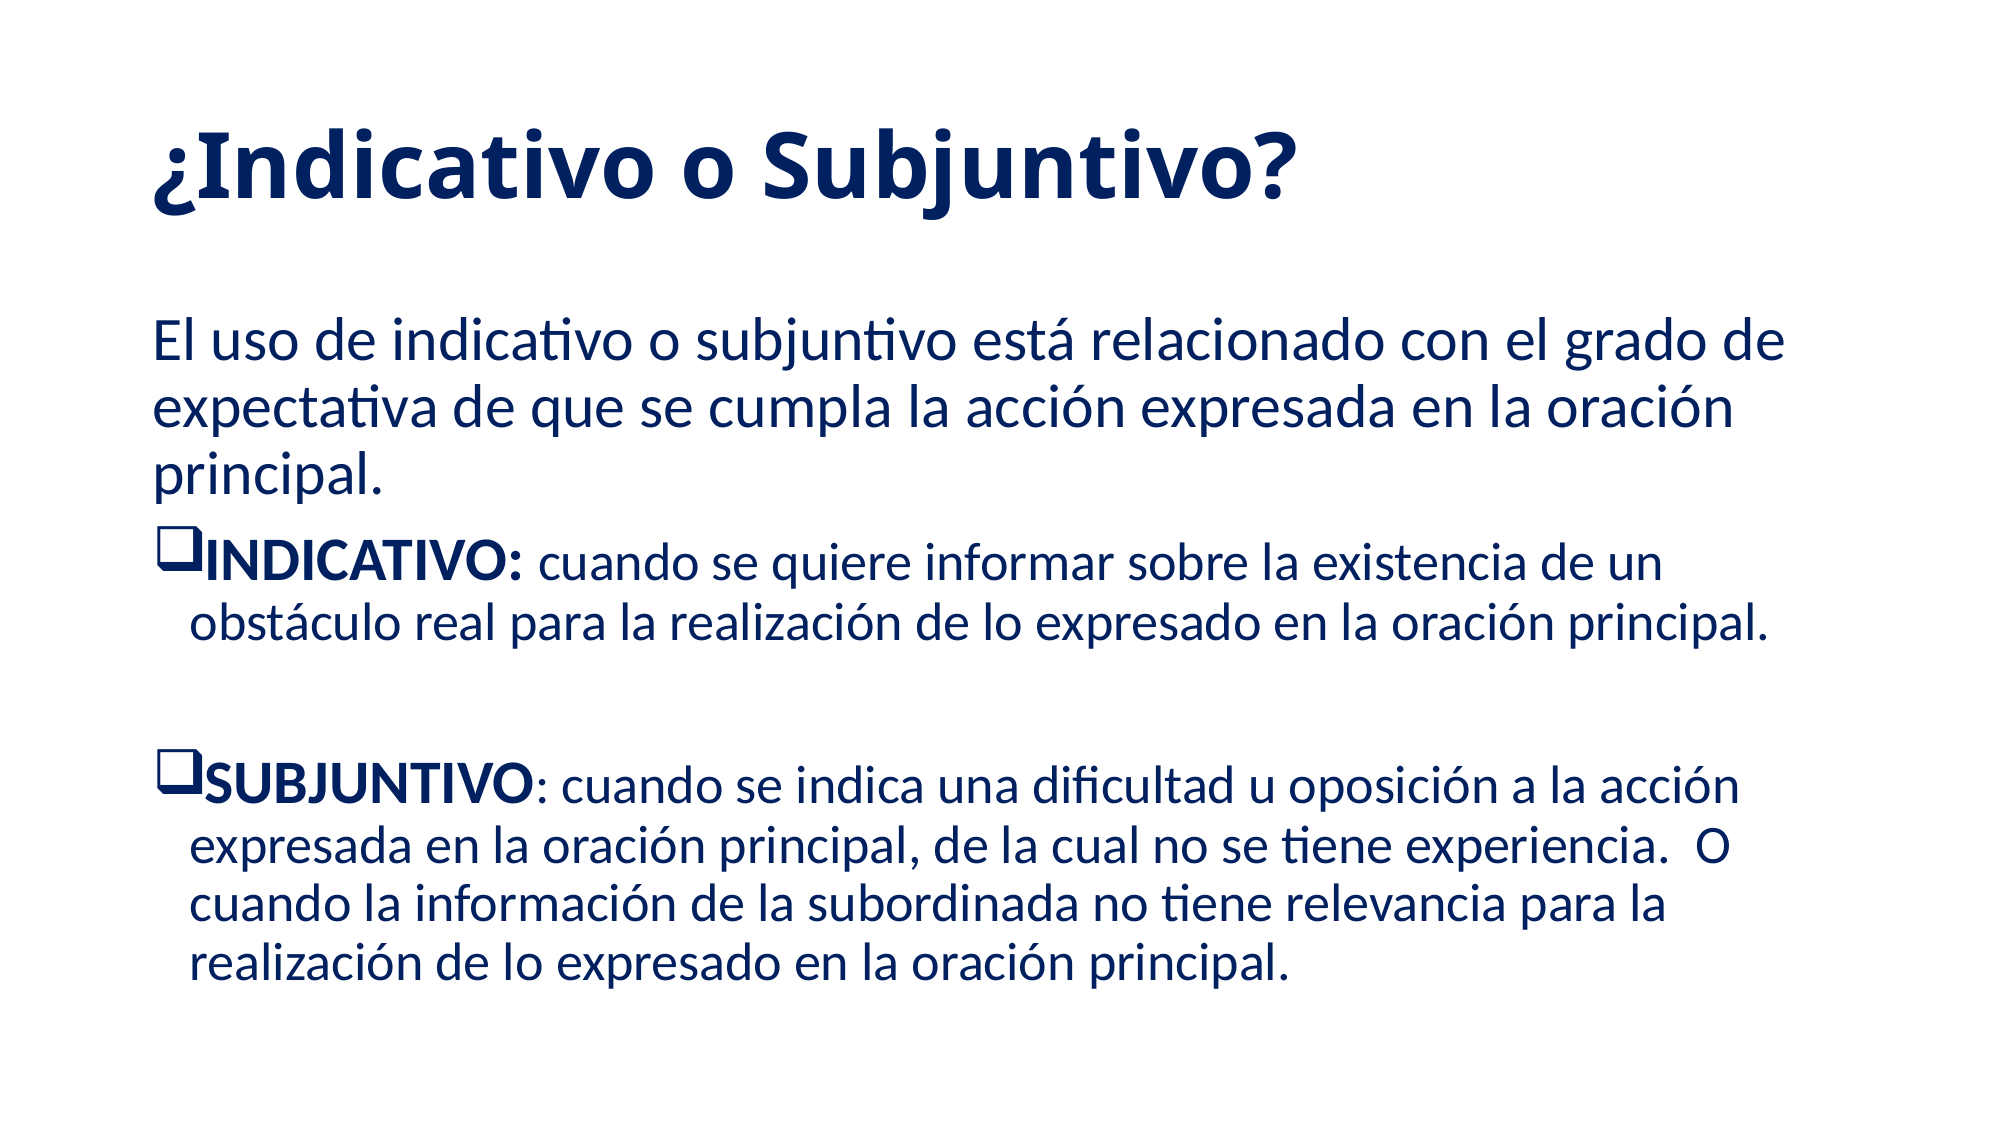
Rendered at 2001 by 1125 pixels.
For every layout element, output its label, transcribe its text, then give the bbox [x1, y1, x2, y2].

list El uso de indicativo o subjuntivo está relacionado con el grado de expectativa de que se cumpla la acción expresada en la oración principal. INDICATIVO: cuando se quiere informar sobre la existencia de un obstáculo real para la realización de lo expresado en la oración principal. SUBJUNTIVO: cuando se indica una dificultad u oposición a la acción expresada en la oración principal, de la cual no se tiene experiencia. O cuando la información de la subordinada no tiene relevancia para la realización de lo expresado en la oración principal. [137, 299, 1863, 1014]
title ¿Indicativo o Subjuntivo? [137, 59, 1863, 278]
